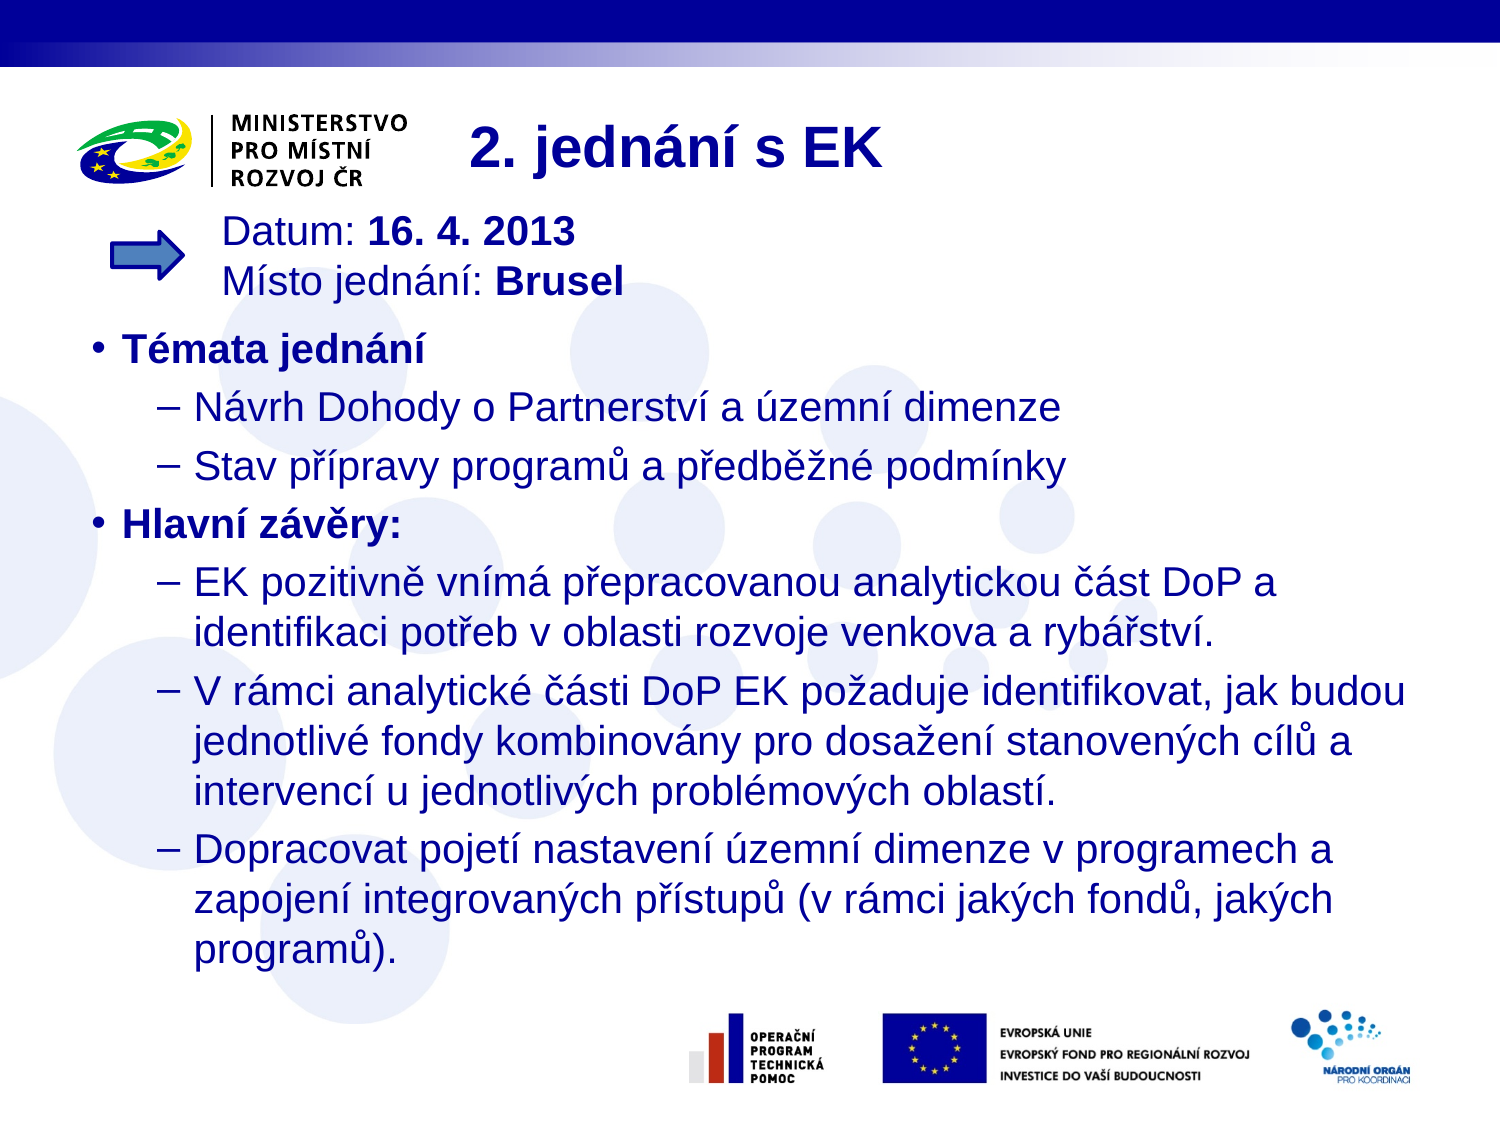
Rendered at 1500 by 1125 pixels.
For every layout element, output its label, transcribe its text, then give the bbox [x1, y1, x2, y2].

picture [1275, 995, 1424, 1094]
list Témata jednání Návrh Dohody o Partnerství a územní dimenze Stav přípravy programů a předběžné podmínky Hlavní závěry: EK pozitivně vnímá přepracovanou analytickou část DoP a identifikaci potřeb v oblasti rozvoje venkova a rybářství. V rámci analytické části DoP EK požaduje identifikovat, jak budou jednotlivé fondy kombinovány pro dosažení stanovených cílů a intervencí u jednotlivých problémových oblastí. Dopracovat pojetí nastavení územní dimenze v programech a zapojení integrovaných přístupů (v rámci jakých fondů, jakých programů). [76, 314, 1427, 904]
text_box [110, 229, 186, 281]
title 2. jednání s EK [454, 101, 1473, 209]
picture [0, 267, 1253, 1085]
text_box Datum: 16. 4. 2013 Místo jednání: Brusel [206, 196, 1412, 311]
